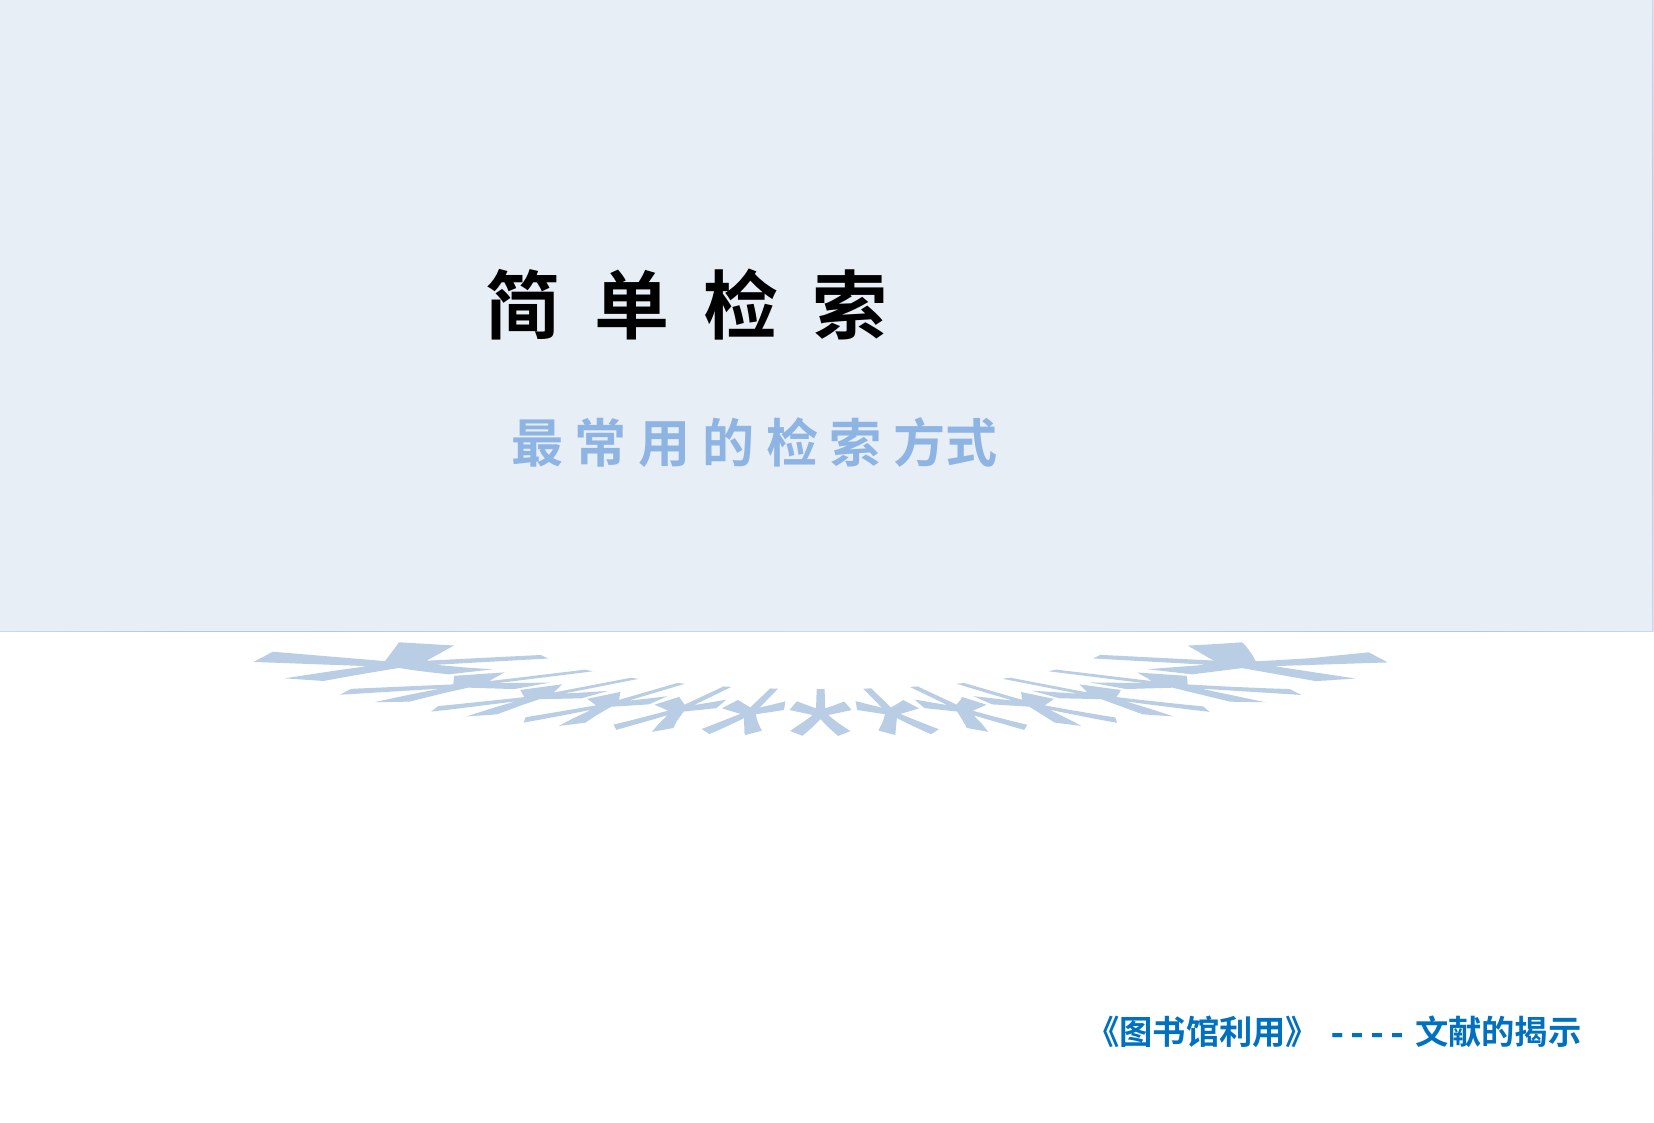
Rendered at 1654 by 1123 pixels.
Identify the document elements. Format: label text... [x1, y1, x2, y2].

footer 《图书馆利用》----文献的揭示 [1069, 1011, 1599, 1074]
picture [0, 0, 1654, 632]
text_box 简 单 检 索 最 常 用 的 检 索 方式 [401, 160, 1152, 481]
